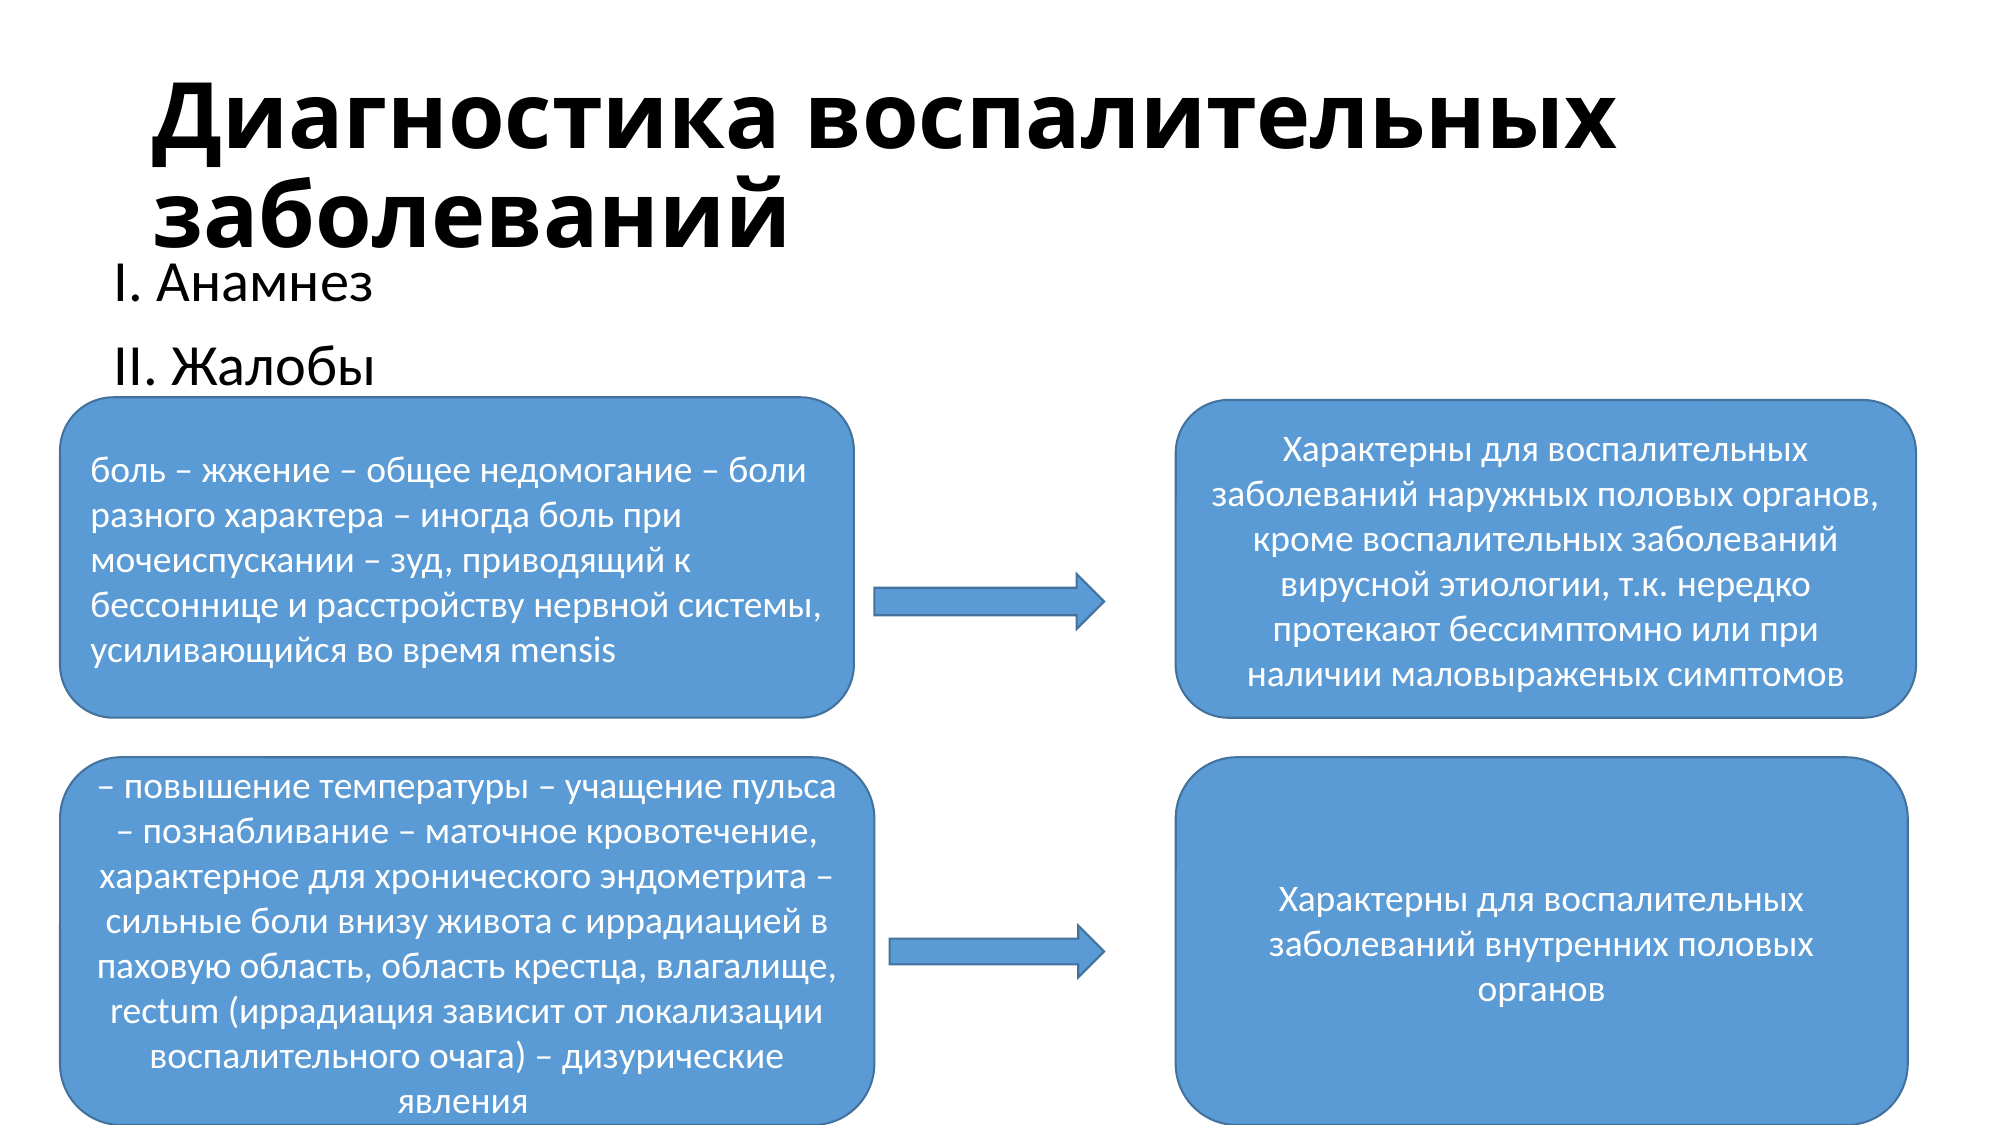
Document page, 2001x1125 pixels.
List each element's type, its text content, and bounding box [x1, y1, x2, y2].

text_box [873, 571, 1106, 632]
text_box Характерны для воспалительных заболеваний внутренних половых органов [1174, 756, 1909, 1125]
text_box – повышение температуры – учащение пульса – познабливание – маточное кровотечение, характерное для хронического эндометрита – сильные боли внизу живота с иррадиацией в паховую область, область крестца, влагалище, rectum (иррадиация зависит от локализации воспалительного очага) – дизурические явления [58, 756, 876, 1125]
text_box Характерны для воспалительных заболеваний наружных половых органов, кроме воспалительных заболеваний вирусной этиологии, т.к. нередко протекают бессимптомно или при наличии маловыраженых симптомов [1174, 398, 1918, 719]
text_box [888, 923, 1106, 980]
text_box боль – жжение – общее недомогание – боли разного характера – иногда боль при мочеиспускании – зуд, приводящий к бессоннице и расстройству нервной системы, усиливающийся во время mensis [58, 396, 855, 719]
list I. Анамнез II. Жалобы [98, 243, 1824, 958]
title Диагностика воспалительных заболеваний [137, 59, 1863, 278]
